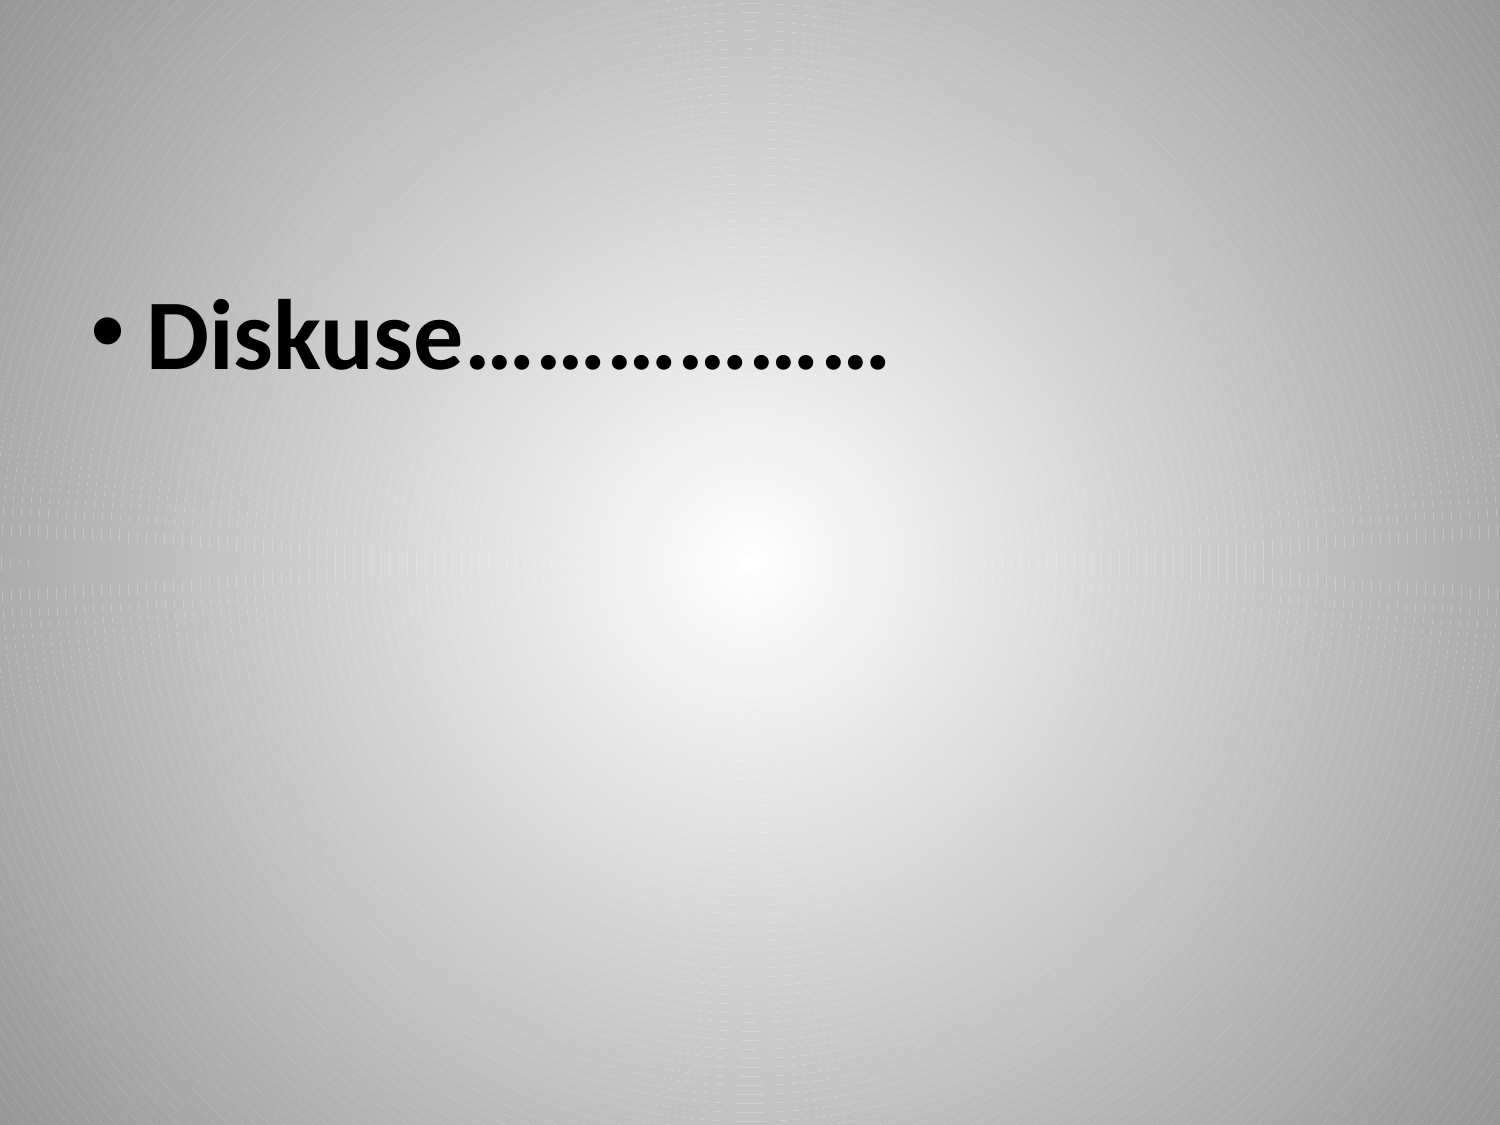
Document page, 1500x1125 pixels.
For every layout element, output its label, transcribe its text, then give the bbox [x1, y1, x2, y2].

list Diskuse……………… [75, 262, 1425, 1005]
